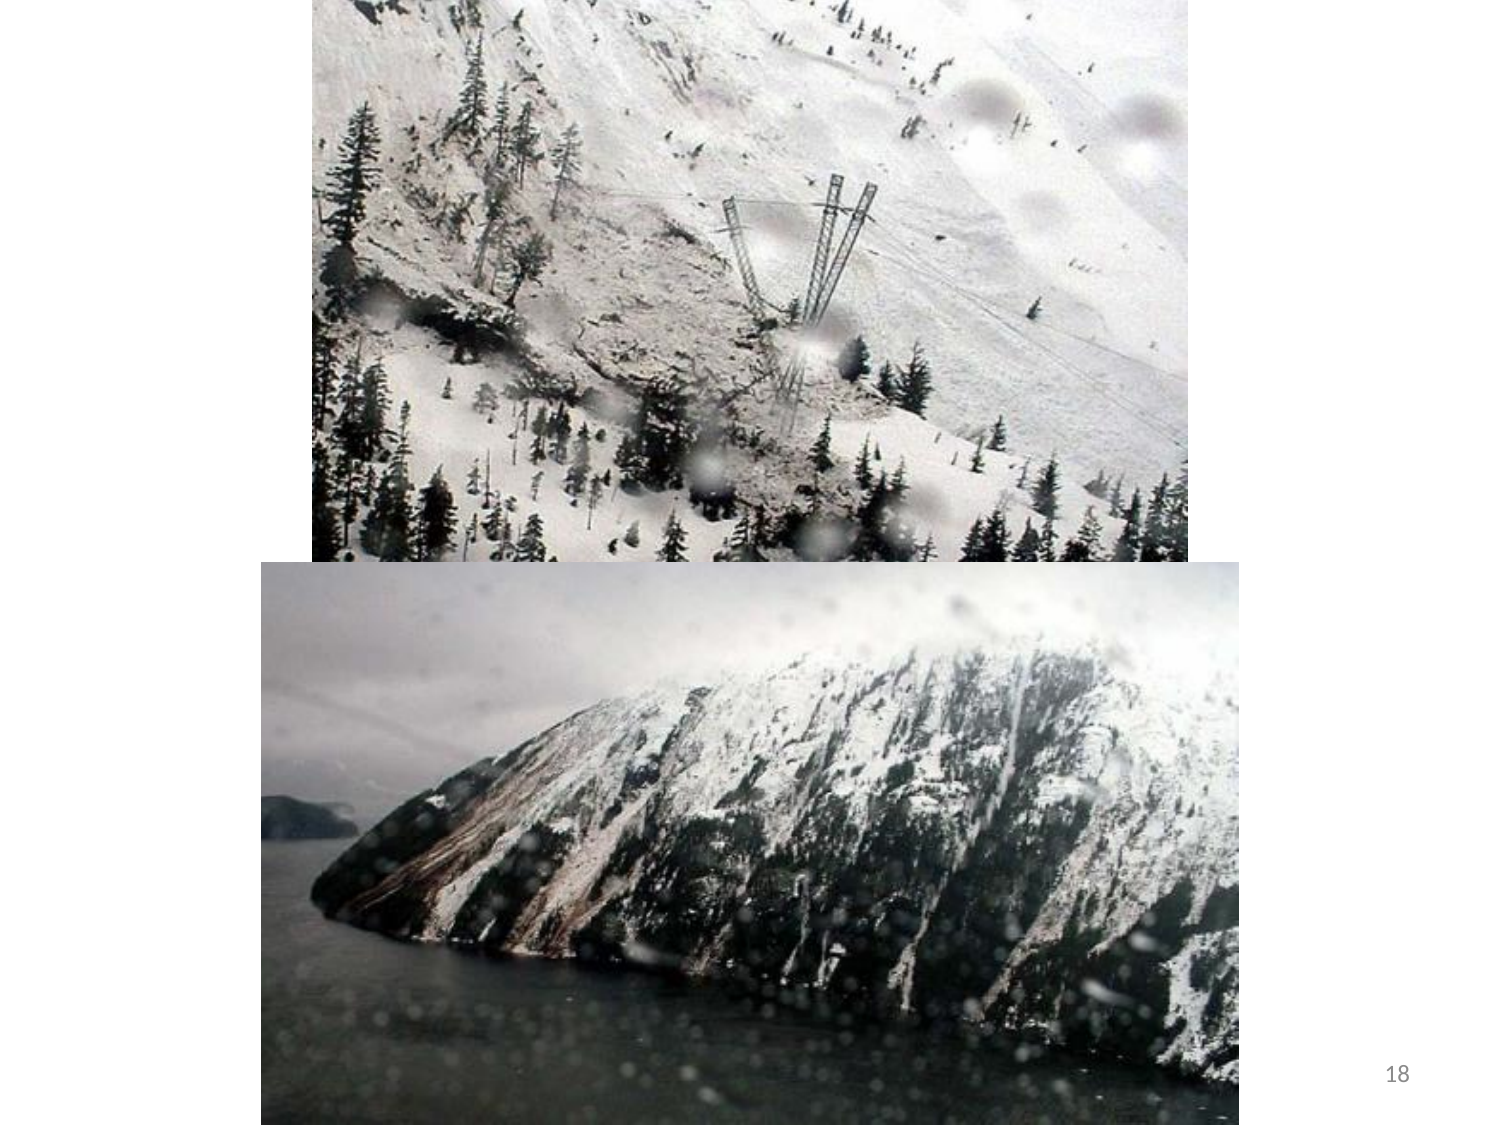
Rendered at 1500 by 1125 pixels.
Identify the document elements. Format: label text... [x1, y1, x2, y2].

picture [261, 0, 1239, 1125]
slide_number 18 [1243, 1042, 1425, 1103]
